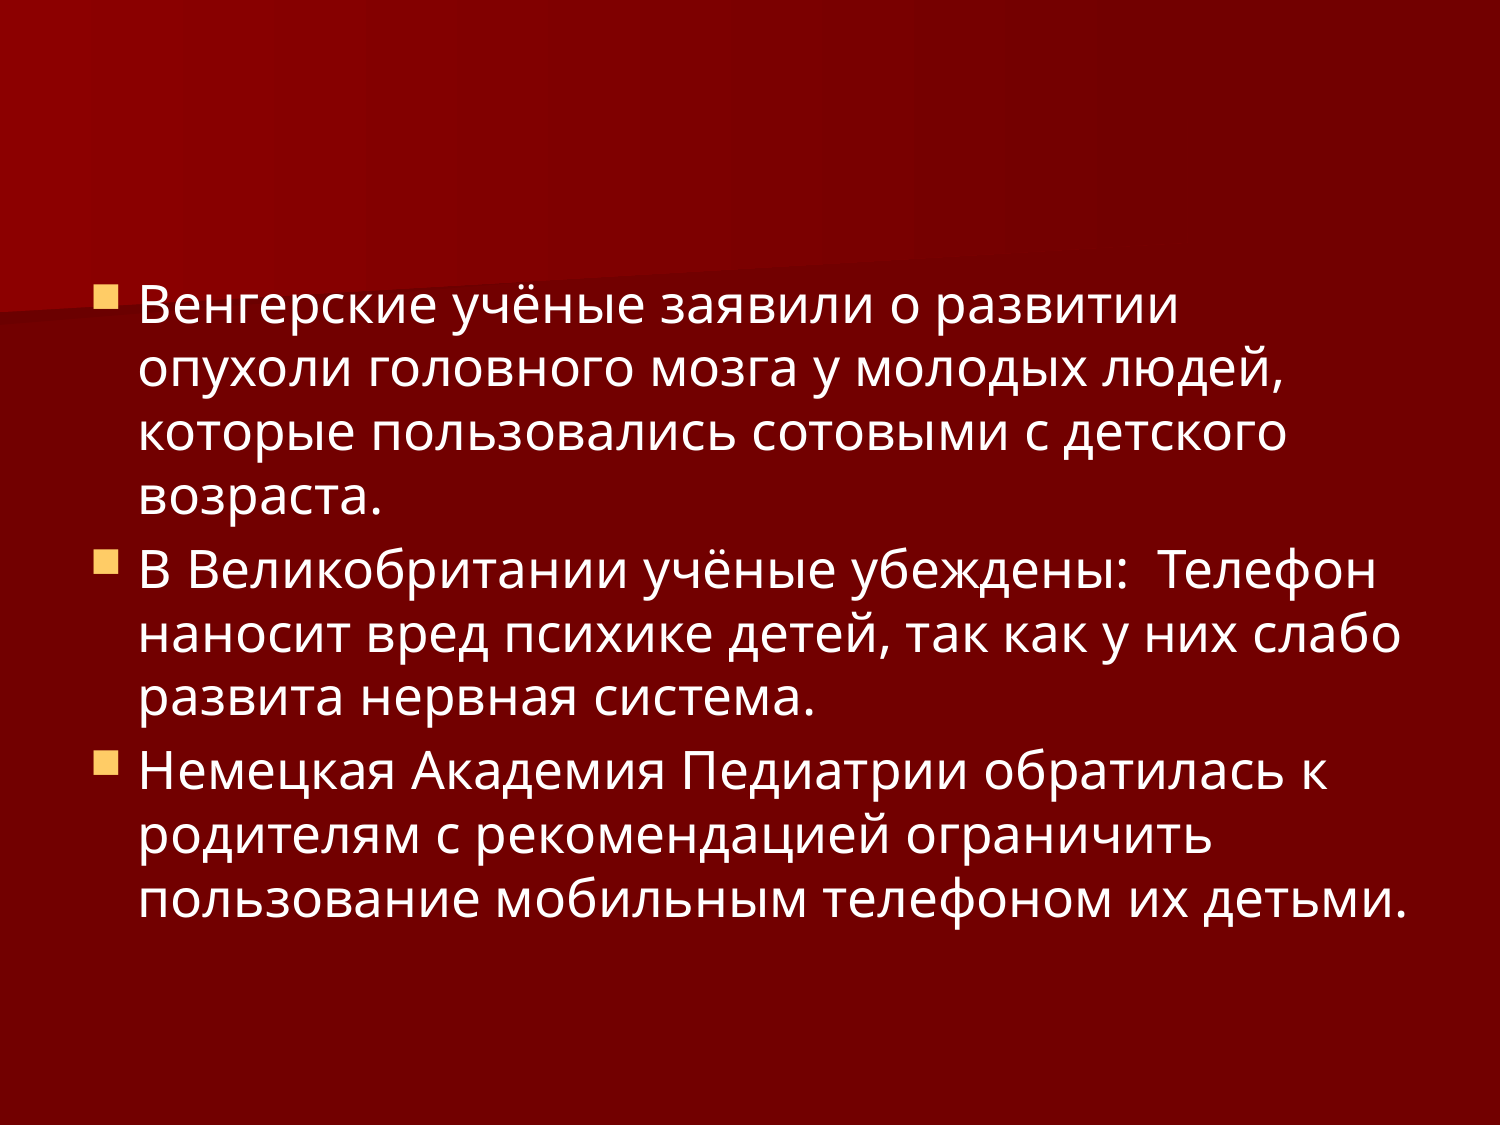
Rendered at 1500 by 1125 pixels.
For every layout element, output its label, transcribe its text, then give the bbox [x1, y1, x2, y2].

list Венгерские учёные заявили о развитии опухоли головного мозга у молодых людей, которые пользовались сотовыми с детского возраста. В Великобритании учёные убеждены: Телефон наносит вред психике детей, так как у них слабо развита нервная система. Немецкая Академия Педиатрии обратилась к родителям с рекомендацией ограничить пользование мобильным телефоном их детьми. [74, 262, 1426, 1001]
